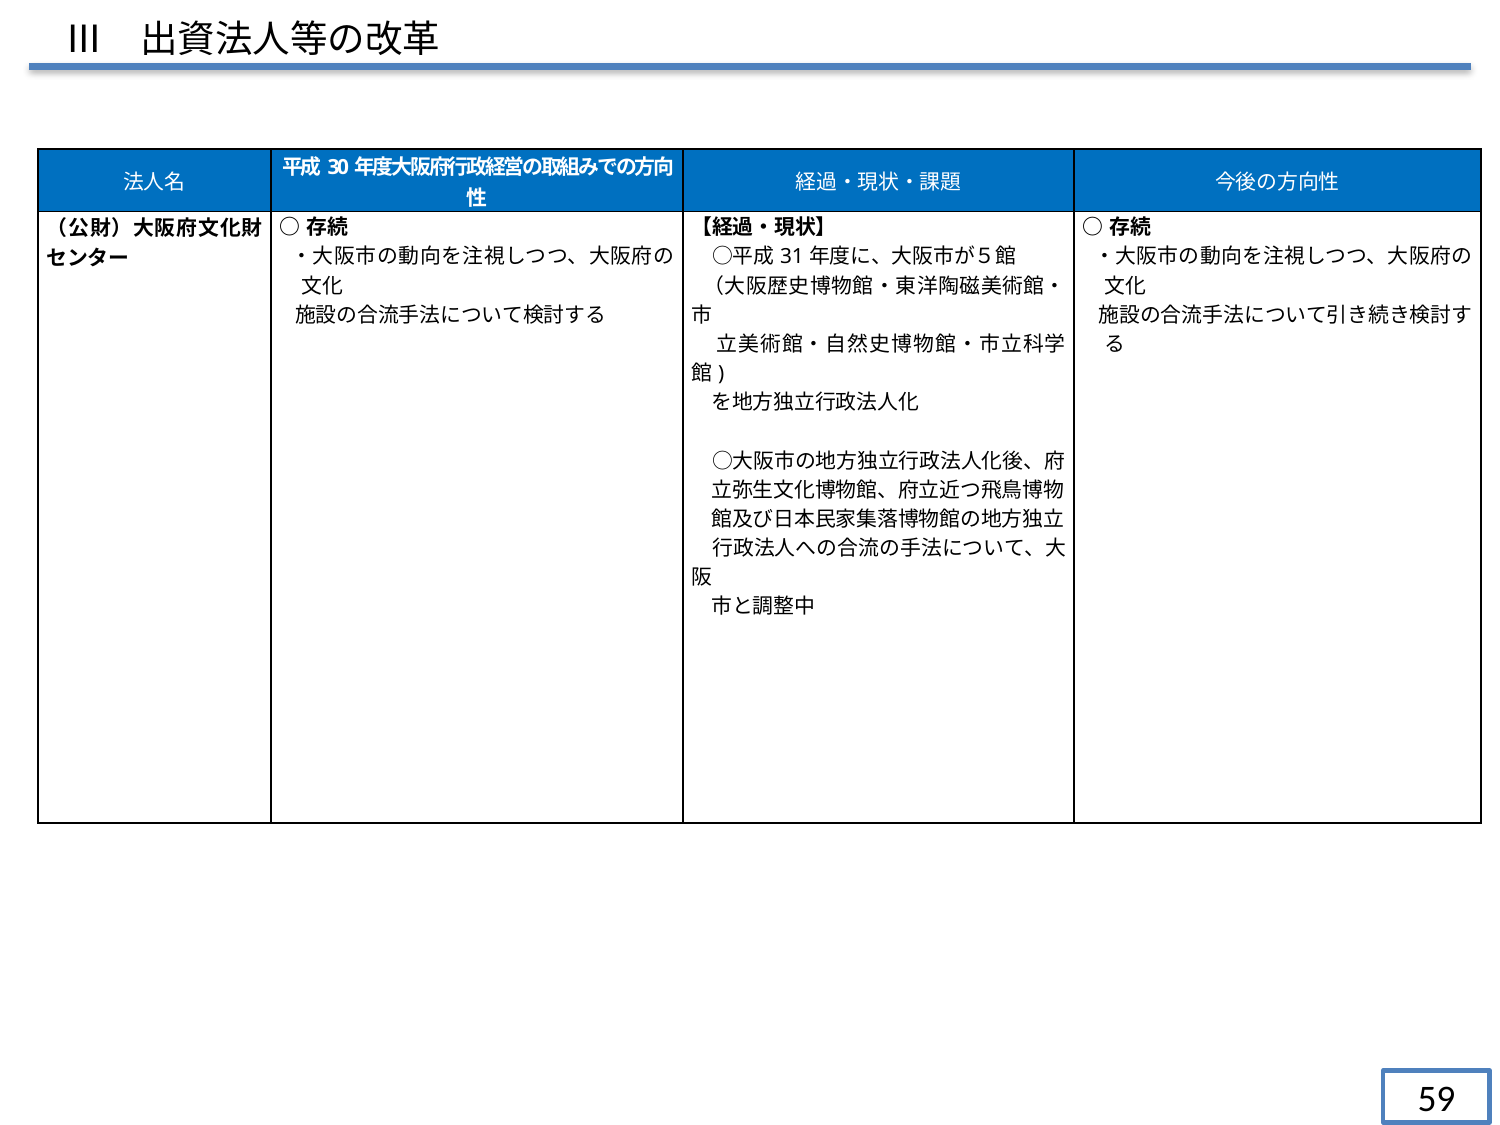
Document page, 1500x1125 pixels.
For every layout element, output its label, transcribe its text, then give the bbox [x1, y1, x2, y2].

table_cell 【経過・現状】 ○平成31年度に、大阪市が５館 （大阪歴史博物館・東洋陶磁美術館・市 立美術館・自然史博物館・市立科学館) を地方独立行政法人化 ○大阪市の地方独立行政法人化後、府 立弥生文化博物館、府立近つ飛鳥博物 館及び日本民家集落博物館の地方独立 行政法人への合流の手法について、大阪 市と調整中 [684, 212, 1073, 822]
table_header 経過・現状・課題 [684, 150, 1073, 211]
table_cell ○存続 ・大阪市の動向を注視しつつ、大阪府の文化 施設の合流手法について引き続き検討する [1075, 212, 1480, 822]
text_box Ⅲ 出資法人等の改革 [4, 7, 1340, 67]
table_header 平成30年度大阪府行政経営の取組みでの方向性 [272, 150, 682, 211]
table_header 法人名 [39, 150, 270, 211]
text_box 59 [1381, 1068, 1492, 1125]
table_cell （公財）大阪府文化財センター [39, 212, 270, 822]
table_header 今後の方向性 [1075, 150, 1480, 211]
table_cell ○存続 ・大阪市の動向を注視しつつ、大阪府の文化 施設の合流手法について検討する [272, 212, 682, 822]
